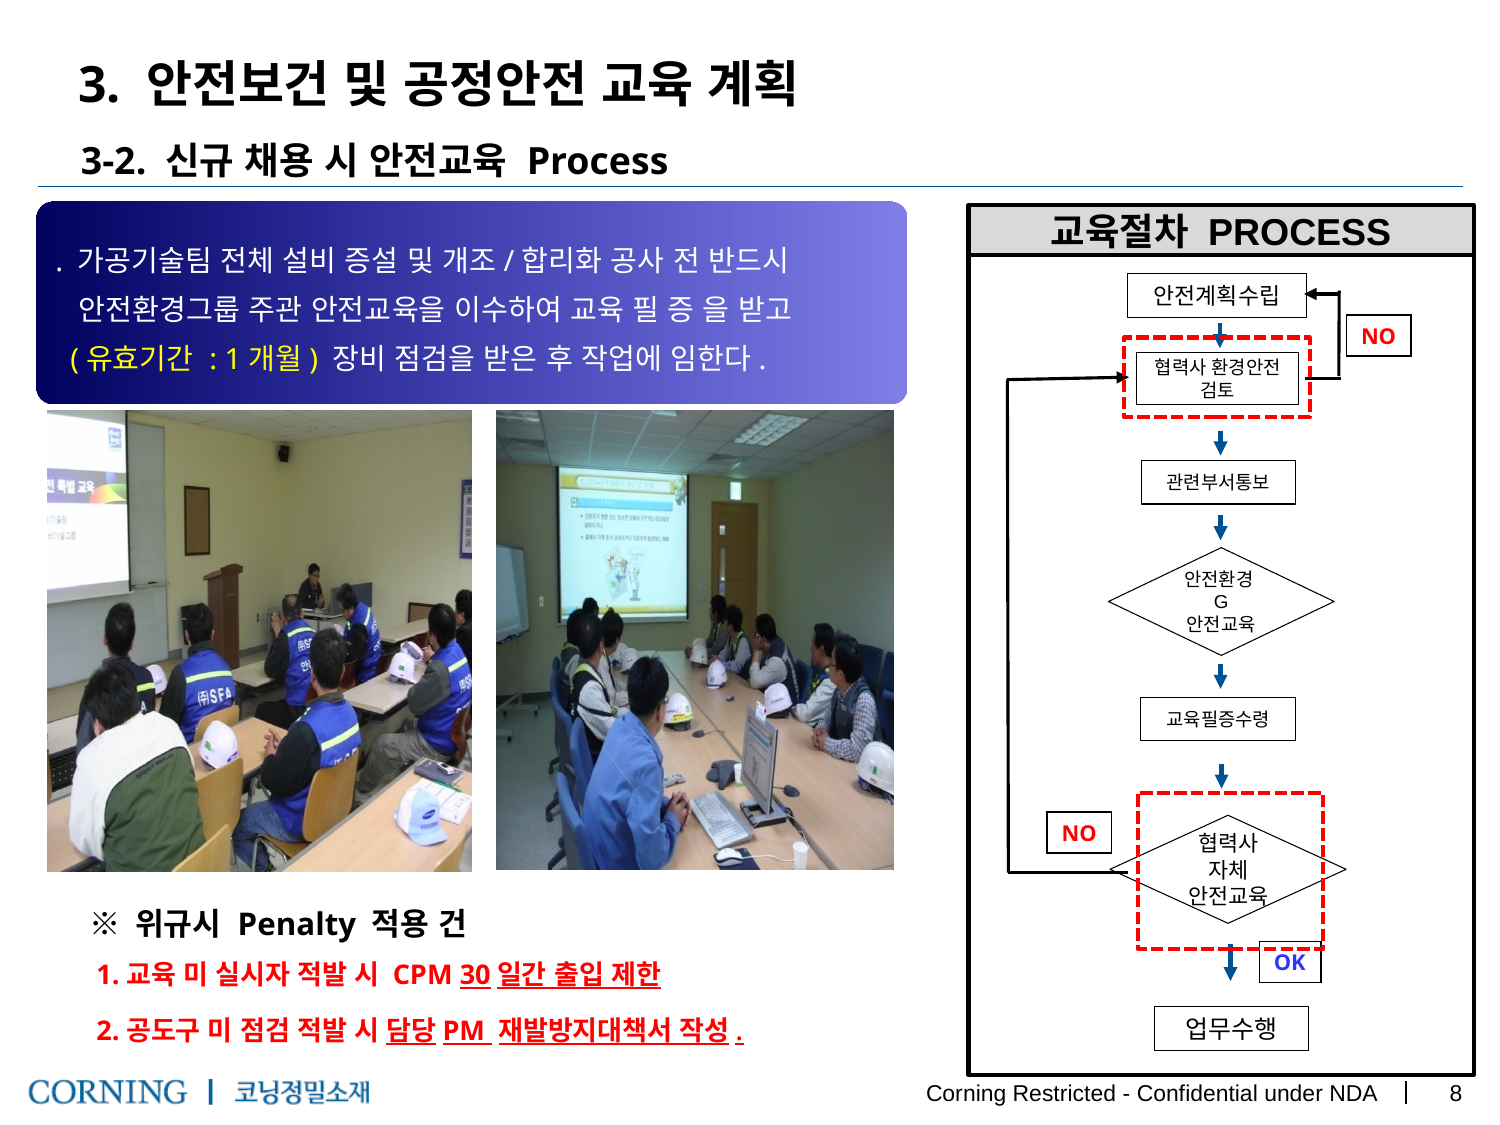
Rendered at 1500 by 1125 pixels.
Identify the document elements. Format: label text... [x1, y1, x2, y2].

picture [496, 410, 894, 870]
text_box 3. 안전보건 및 공정안전 교육 계획 [62, 44, 925, 121]
text_box 3-2. 신규 채용 시 안전교육 Process [66, 120, 1059, 189]
picture [47, 410, 472, 873]
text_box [968, 204, 1474, 1076]
picture [20, 1073, 381, 1111]
text_box ※ 위규시 Penalty 적용 건 1.교육 미 실시자 적발 시 CPM 30일간 출입 제한 2.공도구 미 점검 적발 시 담당PM 재발방지대책서 작성. [74, 878, 759, 1054]
text_box . 가공기술팀 전체 설비 증설 및 개조/합리화 공사 전 반드시 안전환경그룹 주관 안전교육을 이수하여 교육 필 증 을 받고 (유효기간 : 1개월) 장비 점검을 받은 후 작업에 임한다. [36, 201, 907, 404]
